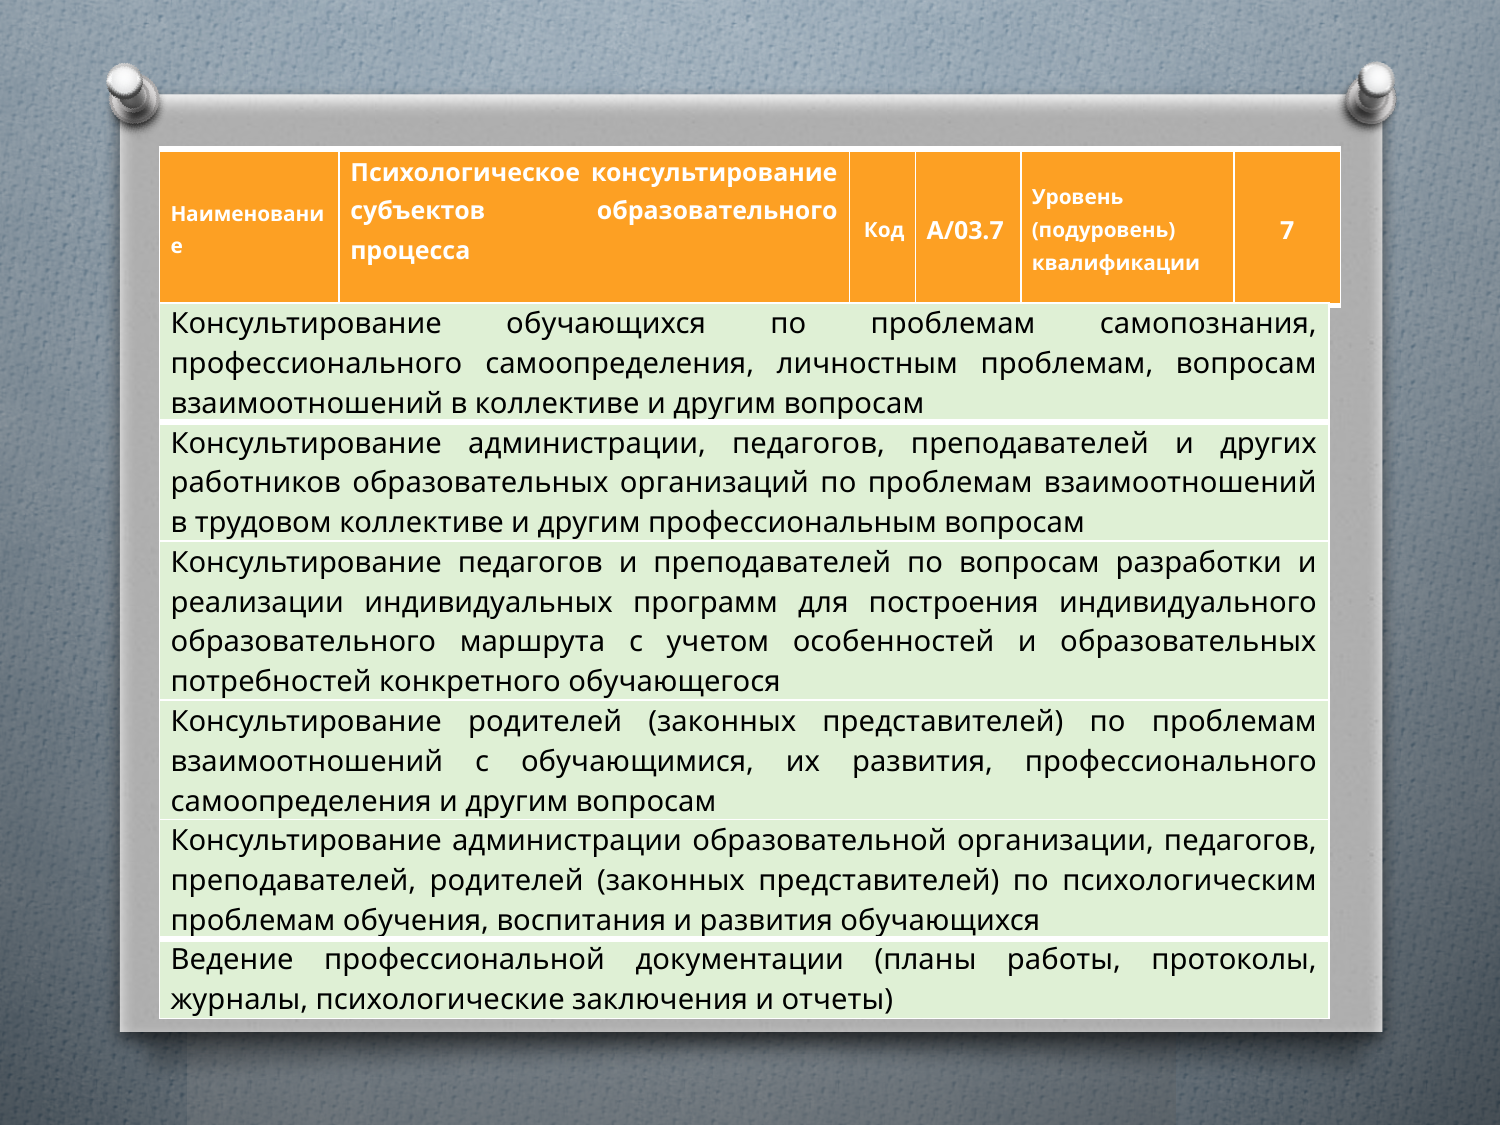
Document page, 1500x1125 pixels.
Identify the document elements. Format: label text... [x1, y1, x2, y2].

table_cell Консультирование администрации образовательной организации, педагогов, преподавателей, родителей (законных представителей) по психологическим проблемам обучения, воспитания и развития обучающихся [160, 820, 1328, 936]
table_header Наименование [160, 152, 338, 302]
table_header Консультирование обучающихся по проблемам самопознания, профессионального самоопределения, личностным проблемам, вопросам взаимоотношений в коллективе и другим вопросам [160, 304, 1328, 419]
table_cell Ведение профессиональной документации (планы работы, протоколы, журналы, психологические заключения и отчеты) [160, 942, 1328, 1018]
table_header Код [850, 152, 915, 302]
picture [75, 29, 198, 153]
table_header Психологическое консультирование субъектов образовательного процесса [340, 152, 849, 302]
table_cell Консультирование администрации, педагогов, преподавателей и других работников образовательных организаций по проблемам взаимоотношений в трудовом коллективе и другим профессиональным вопросам [160, 425, 1328, 540]
table_header Уровень (подуровень) квалификации [1022, 152, 1233, 302]
table_header A/03.7 [916, 152, 1020, 302]
table_header 7 [1235, 152, 1340, 303]
picture [1317, 35, 1439, 156]
table_cell Консультирование педагогов и преподавателей по вопросам разработки и реализации индивидуальных программ для построения индивидуального образовательного маршрута с учетом особенностей и образовательных потребностей конкретного обучающегося [160, 542, 1328, 699]
table_cell Консультирование родителей (законных представителей) по проблемам взаимоотношений с обучающимися, их развития, профессионального самоопределения и другим вопросам [160, 701, 1328, 819]
